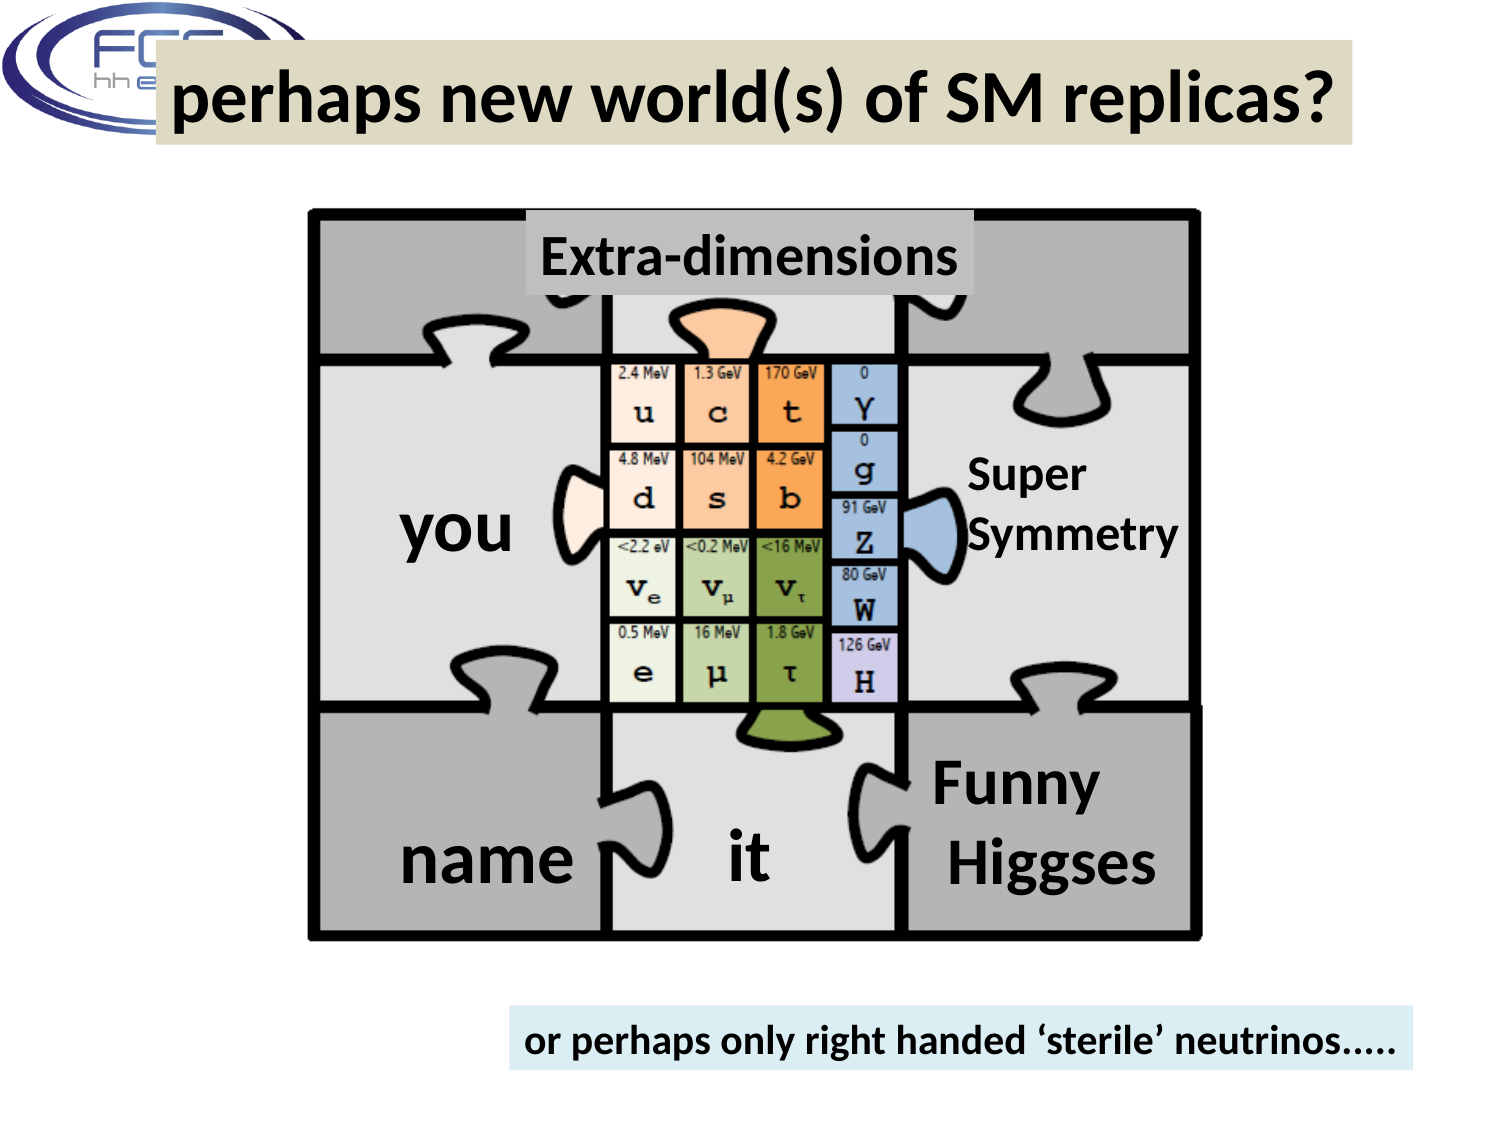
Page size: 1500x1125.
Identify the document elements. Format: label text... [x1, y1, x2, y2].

text_box perhaps new world(s) of SM replicas? [155, 39, 1353, 145]
text_box or perhaps only right handed ‘sterile’ neutrinos..... [509, 1005, 1414, 1071]
picture [0, 0, 324, 138]
picture [236, 145, 1264, 980]
